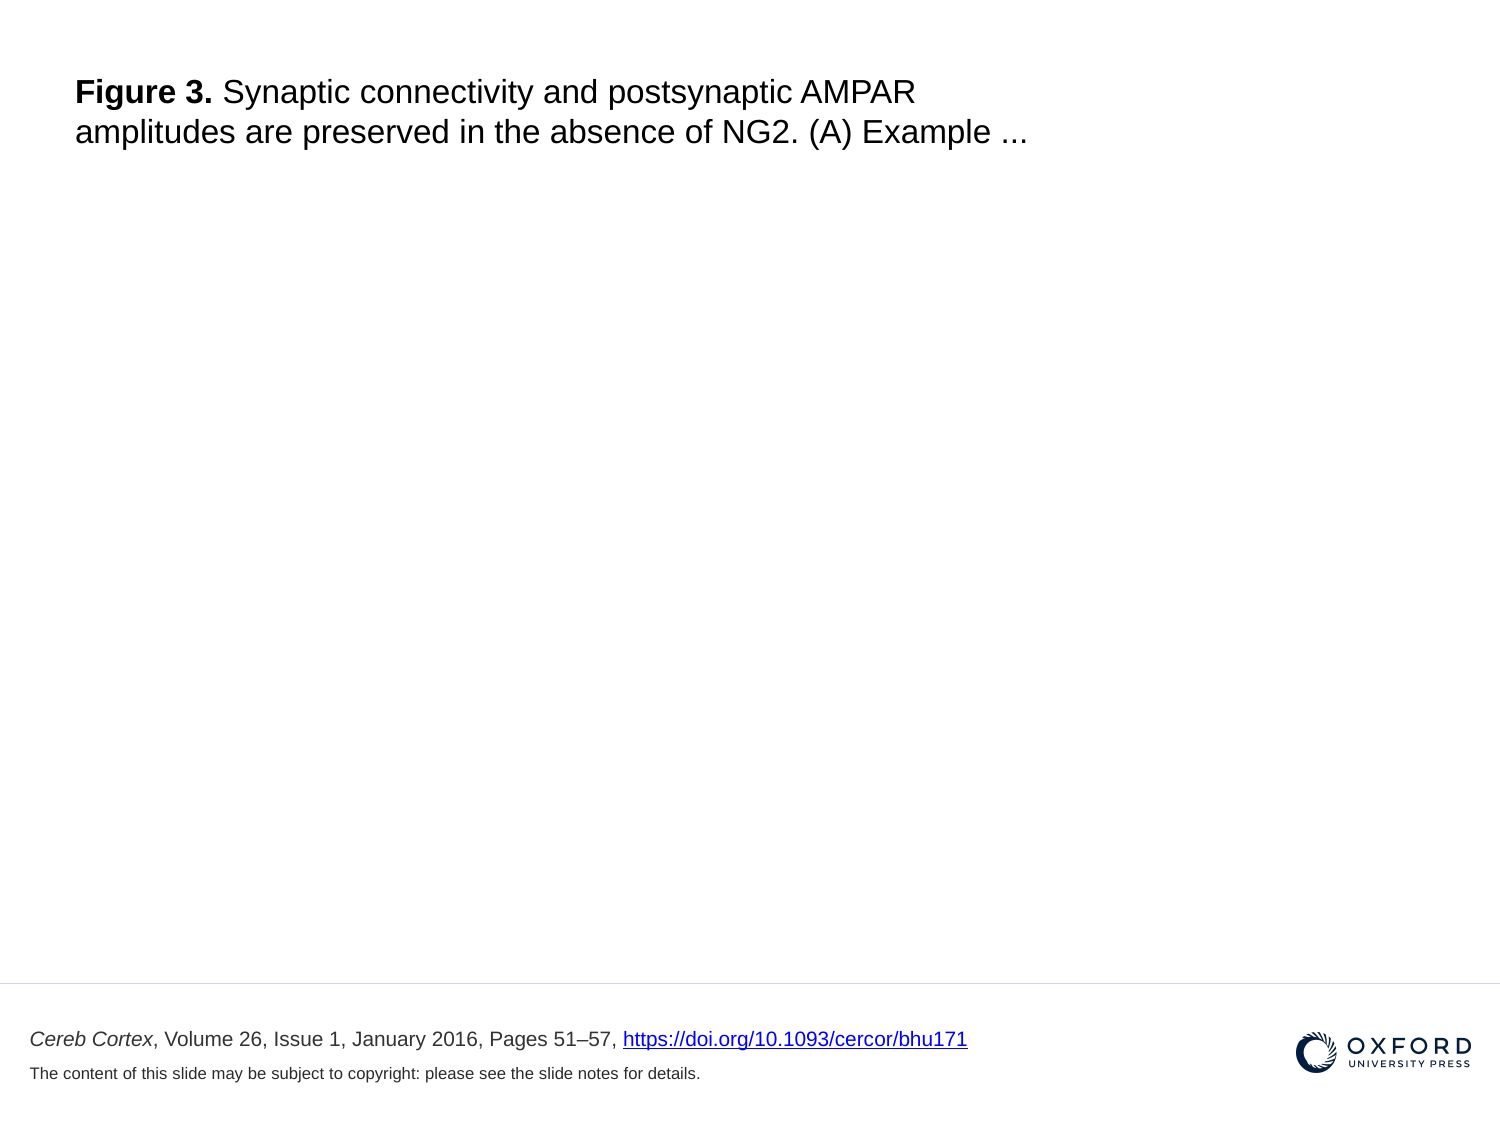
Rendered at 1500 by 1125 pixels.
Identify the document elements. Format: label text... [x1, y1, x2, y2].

footer Cereb Cortex, Volume 26, Issue 1, January 2016, Pages 51–57, https://doi.org/10.1093/cercor/bhu171 The content of this slide may be subject to copyright: please see the slide notes for details. [0, 983, 1260, 1125]
picture [1296, 1032, 1471, 1073]
title Figure 3. Synaptic connectivity and postsynaptic AMPAR amplitudes are preserved in the absence of NG2. (A) Example ... [75, 69, 1078, 171]
